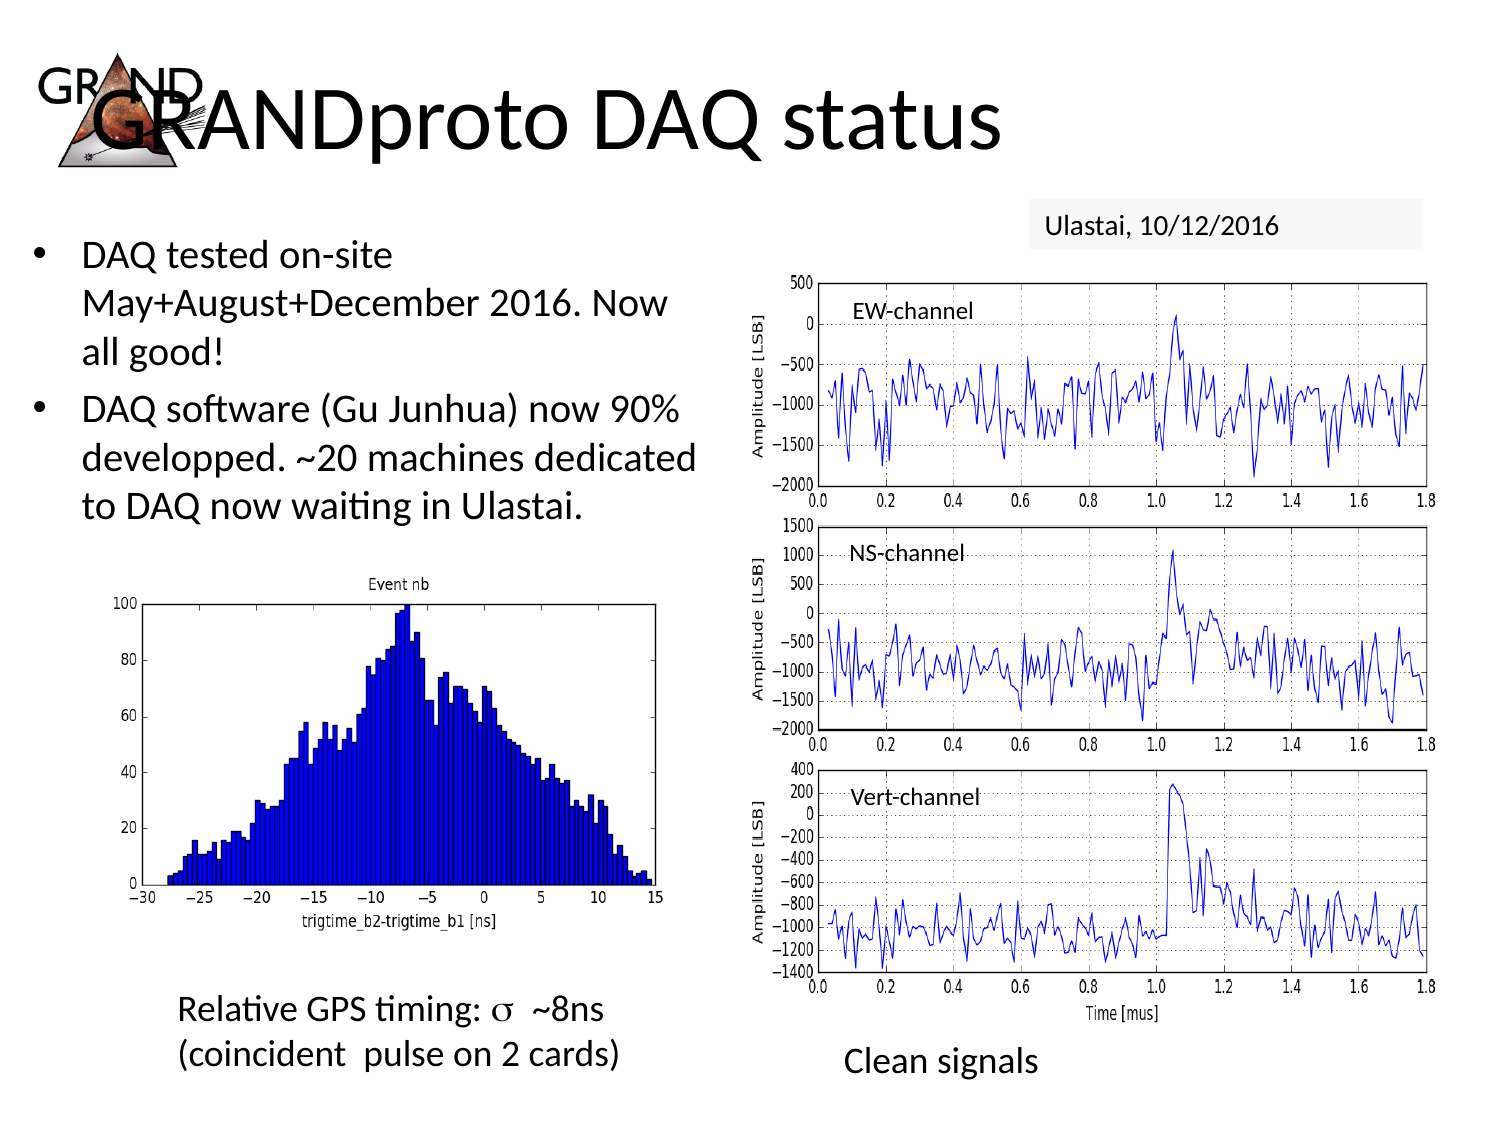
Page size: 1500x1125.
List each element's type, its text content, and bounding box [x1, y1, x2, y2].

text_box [720, 198, 1500, 1059]
text_box Clean signals [828, 1066, 1101, 1088]
picture [59, 575, 721, 961]
text_box Relative GPS timing: s ~8ns (coincident pulse on 2 cards) [162, 976, 636, 1081]
title GRANDproto DAQ status [75, 19, 1425, 207]
picture [34, 19, 75, 186]
list DAQ tested on-site May+August+December 2016. Now all good! DAQ software (Gu Junhua) now 90% developped. ~20 machines dedicated to DAQ now waiting in Ulastai. [17, 219, 715, 556]
